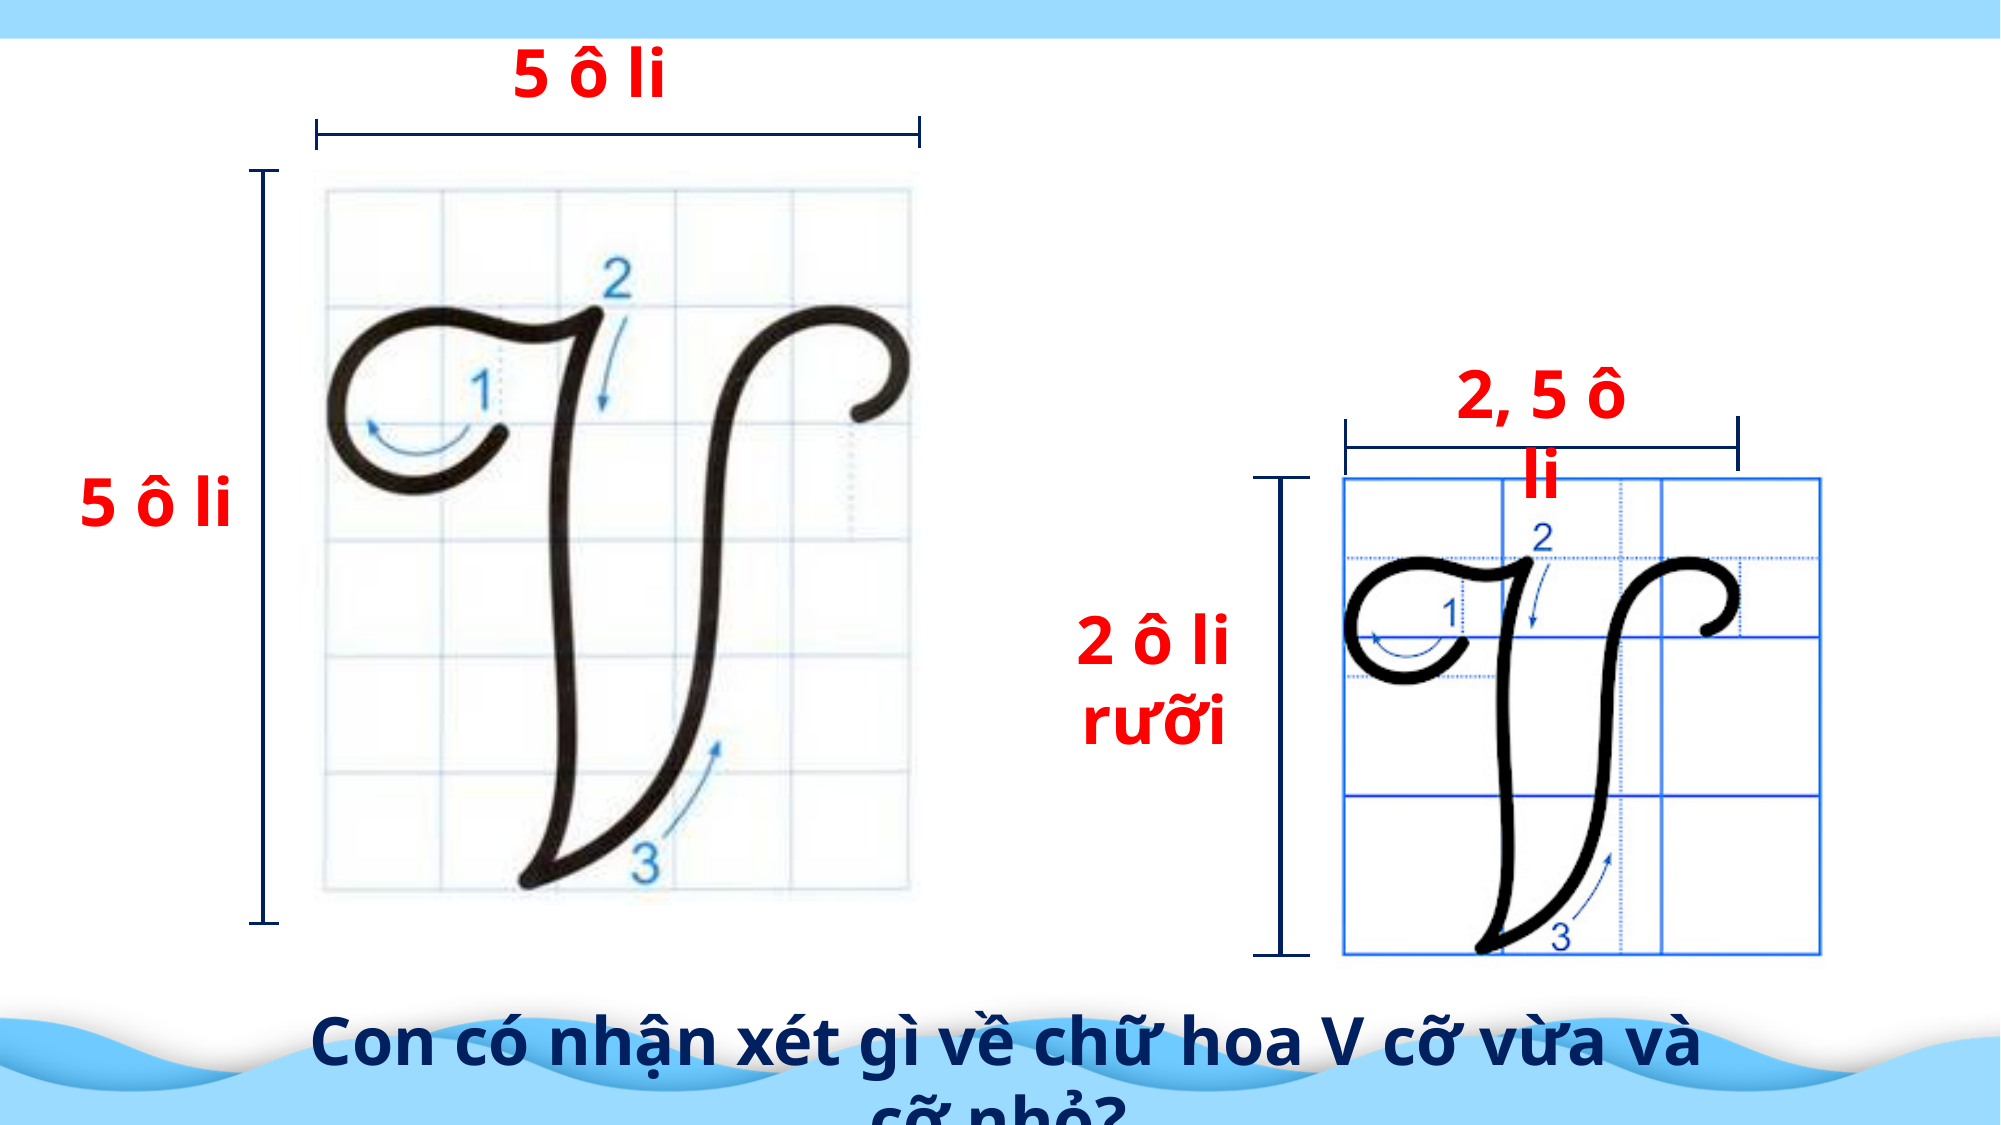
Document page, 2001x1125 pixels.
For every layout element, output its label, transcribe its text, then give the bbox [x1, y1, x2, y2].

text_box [1253, 477, 1310, 956]
text_box 2 ô li rưỡi [1061, 590, 1247, 765]
text_box 5 ô li [472, 23, 709, 116]
text_box Con có nhận xét gì về chữ hoa V cỡ vừa và cỡ nhỏ? [263, 991, 1751, 1125]
picture [0, 0, 2001, 1125]
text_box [1345, 415, 1738, 476]
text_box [316, 116, 920, 151]
text_box 2, 5 ô li [1425, 344, 1658, 415]
text_box 5 ô li [54, 452, 248, 548]
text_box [248, 170, 279, 924]
